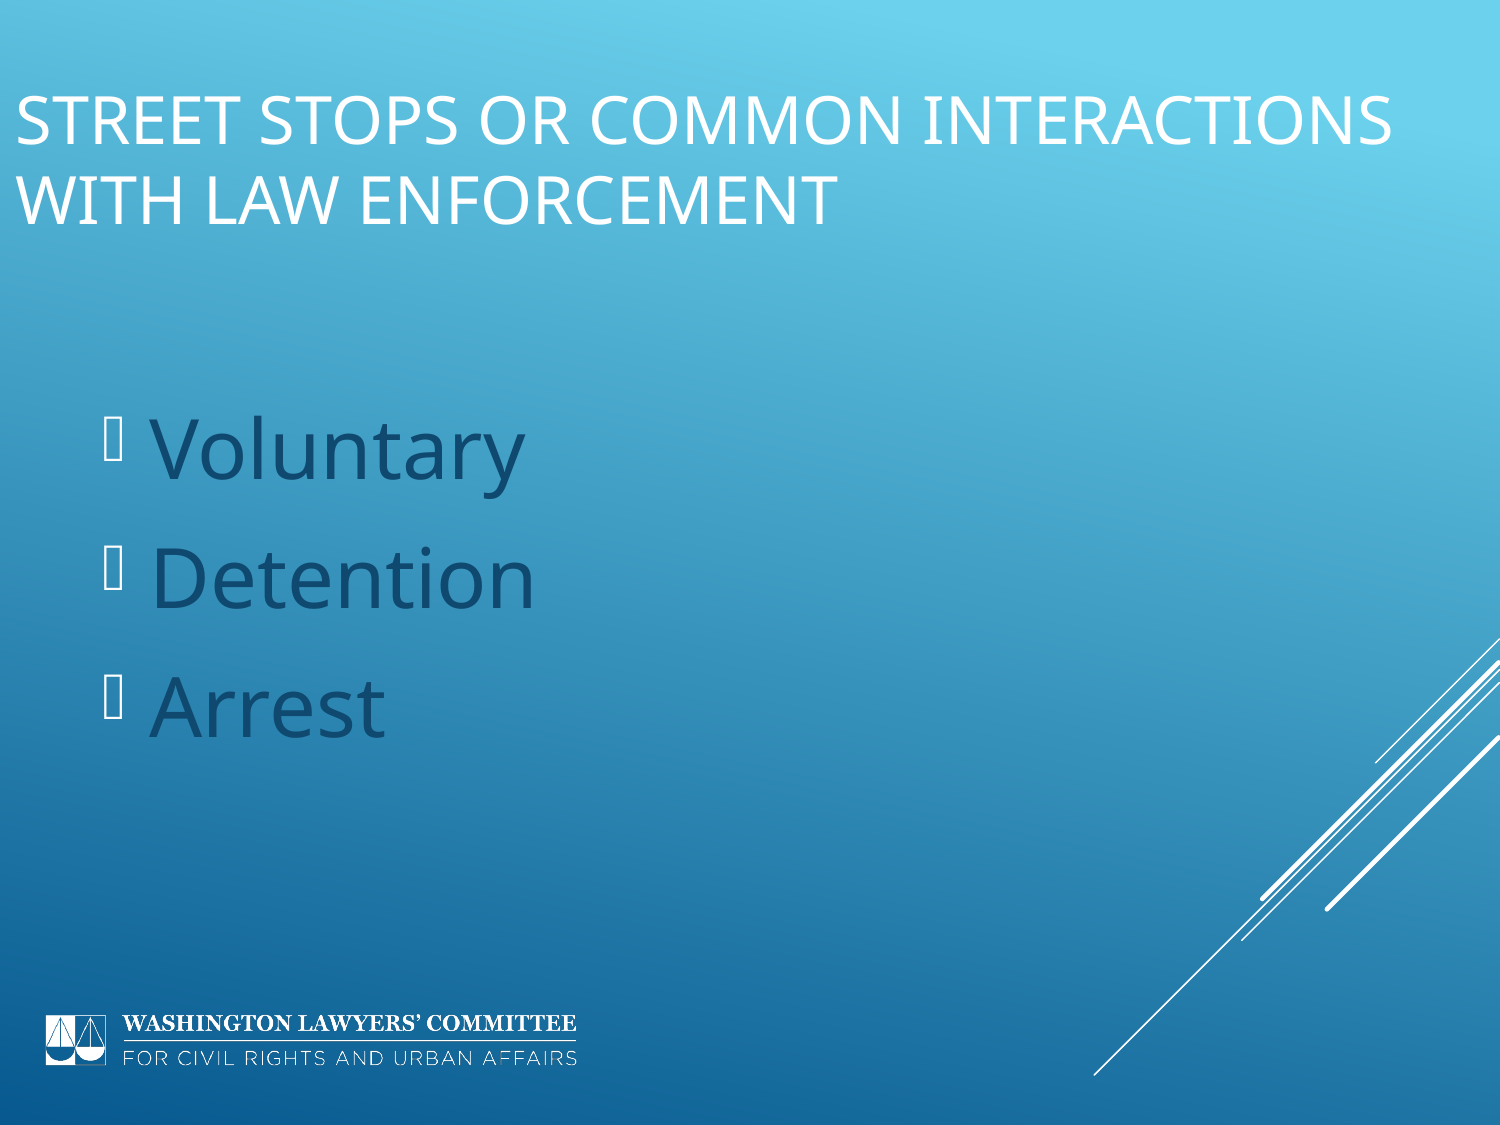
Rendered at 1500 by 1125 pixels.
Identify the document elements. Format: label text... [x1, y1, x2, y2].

title Street Stops or Common InteraCTions with Law Enforcement [0, 28, 1463, 288]
picture [27, 1000, 591, 1079]
list Voluntary Detention Arrest [87, 287, 913, 863]
